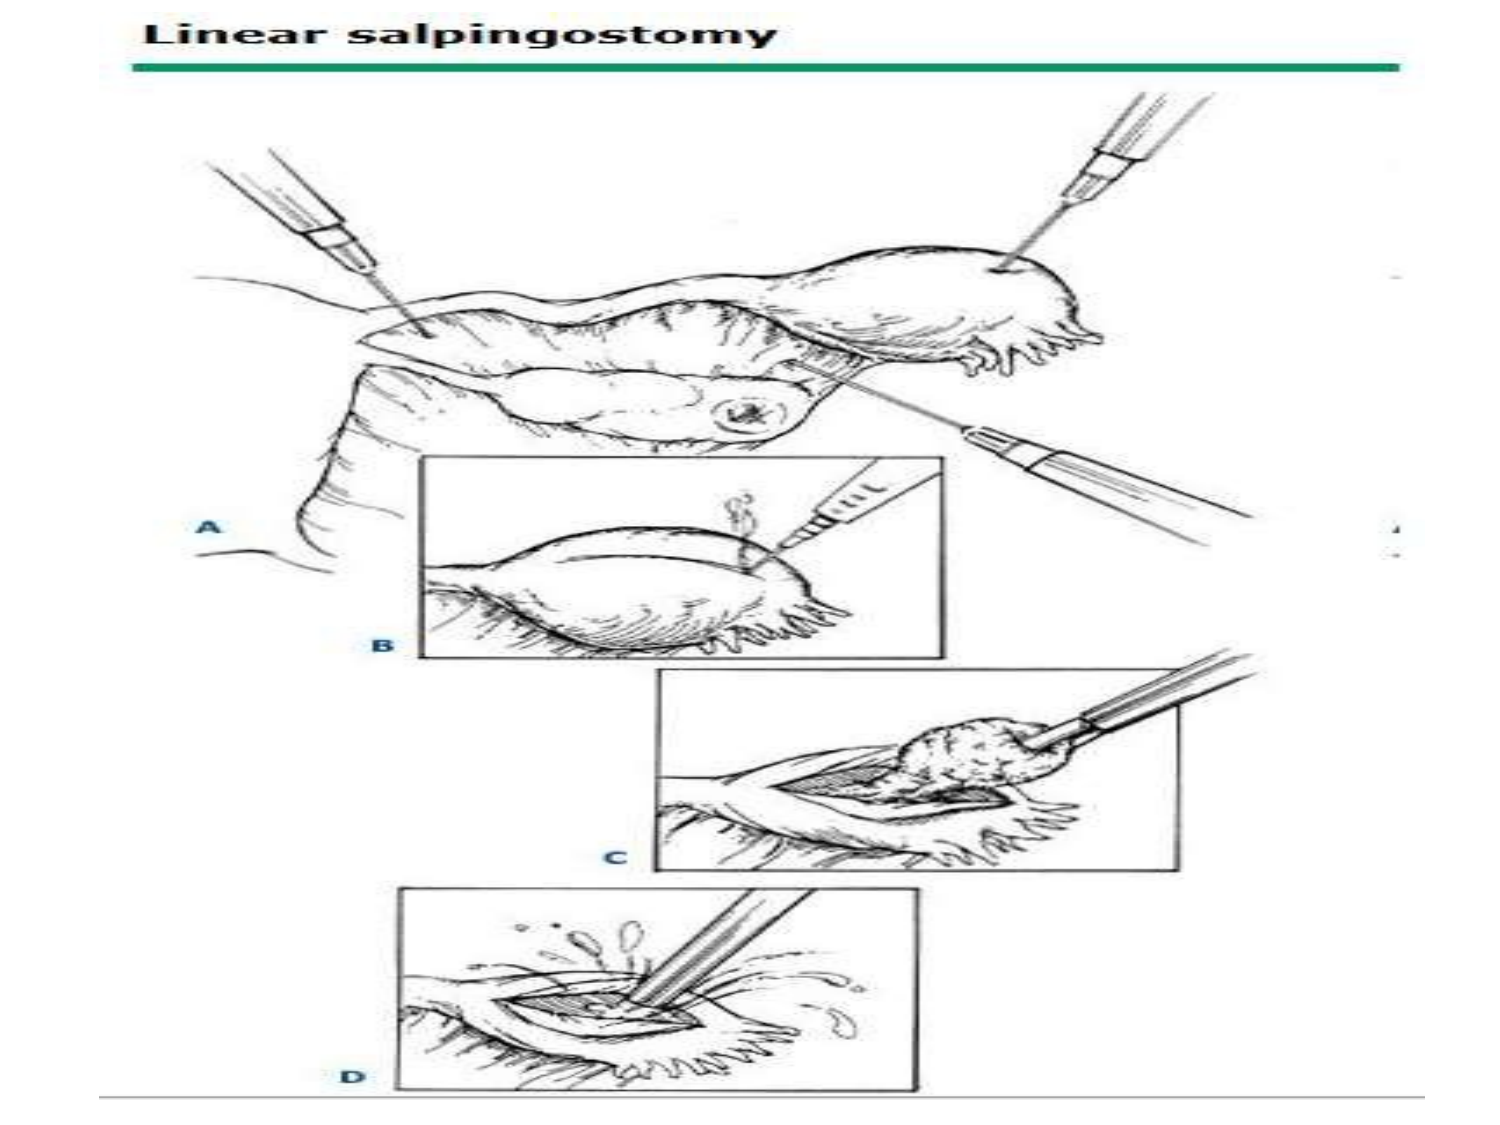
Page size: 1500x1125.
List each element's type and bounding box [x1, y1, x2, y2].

picture [99, 11, 1426, 1101]
